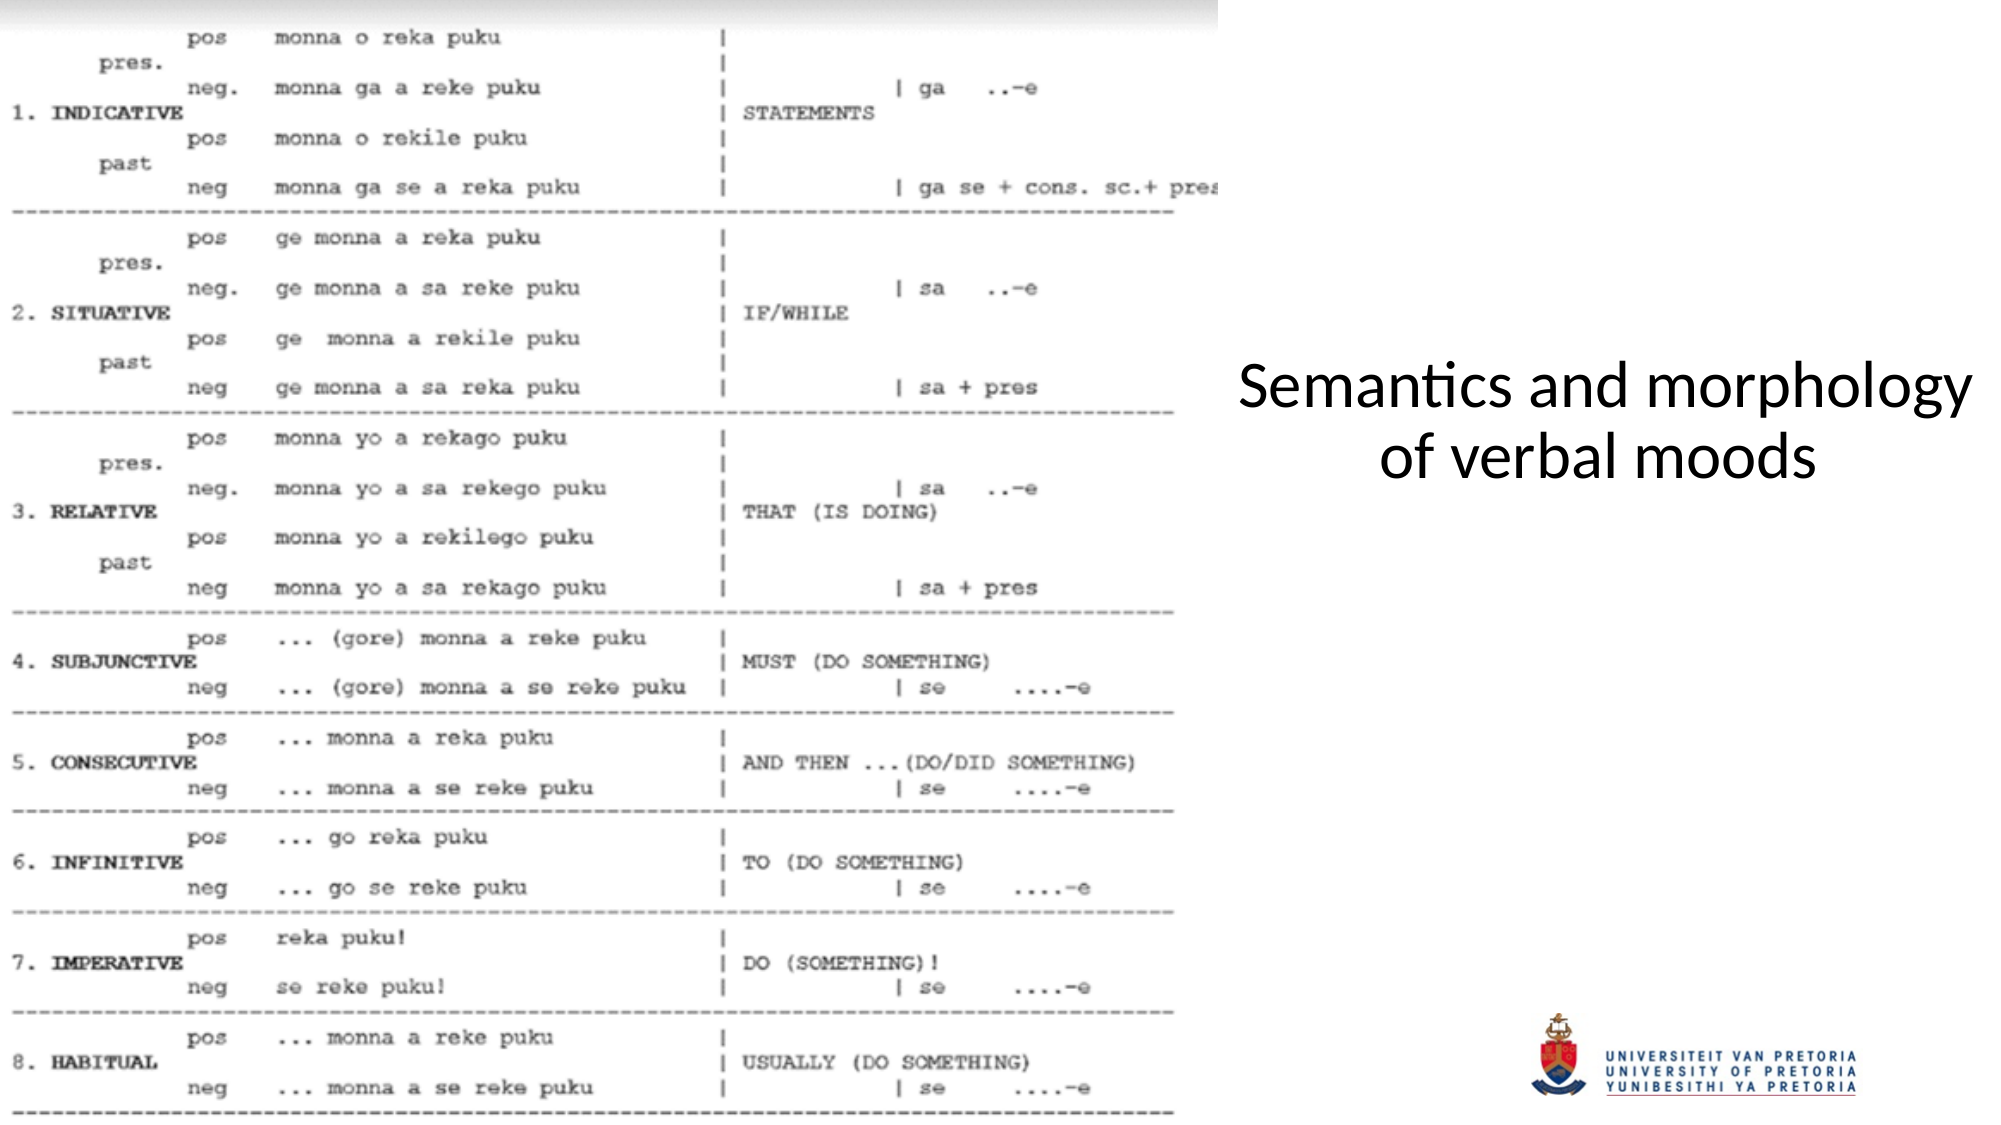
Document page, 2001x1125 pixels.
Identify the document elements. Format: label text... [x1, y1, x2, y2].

picture [1531, 1013, 1863, 1096]
title Semantics and morphology of verbal moods [1218, 280, 1996, 563]
picture [0, 0, 1218, 1125]
